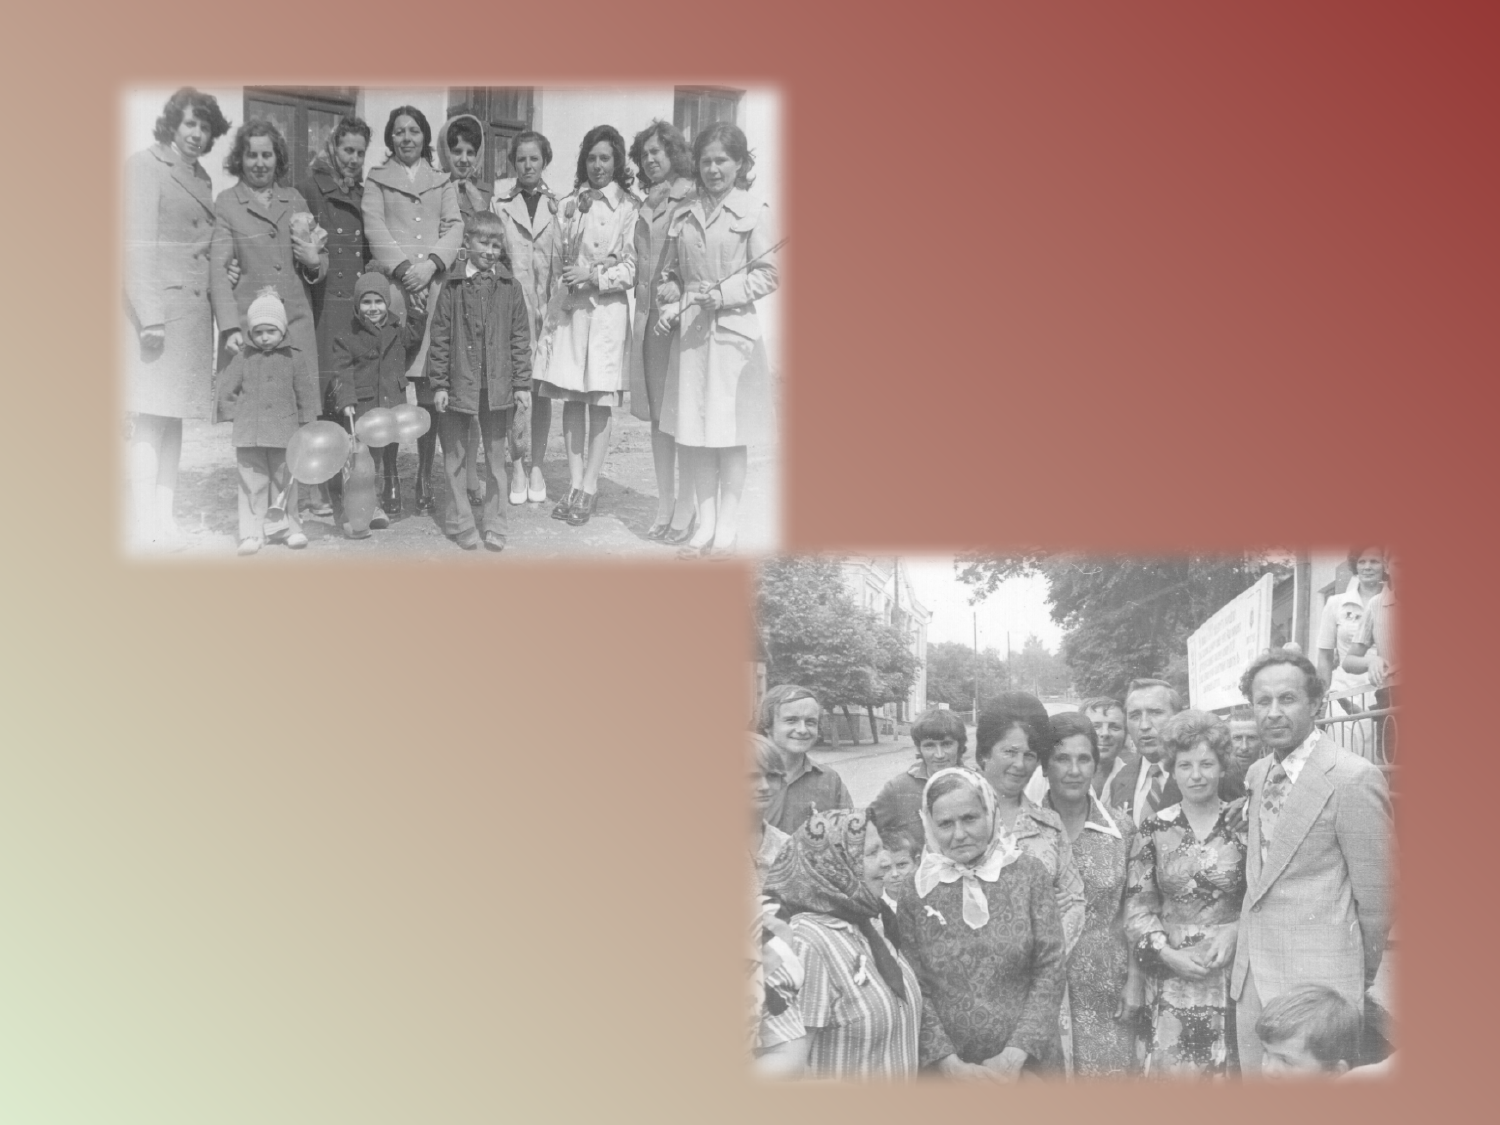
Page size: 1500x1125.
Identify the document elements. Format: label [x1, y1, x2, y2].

text_box [105, 70, 1407, 1091]
